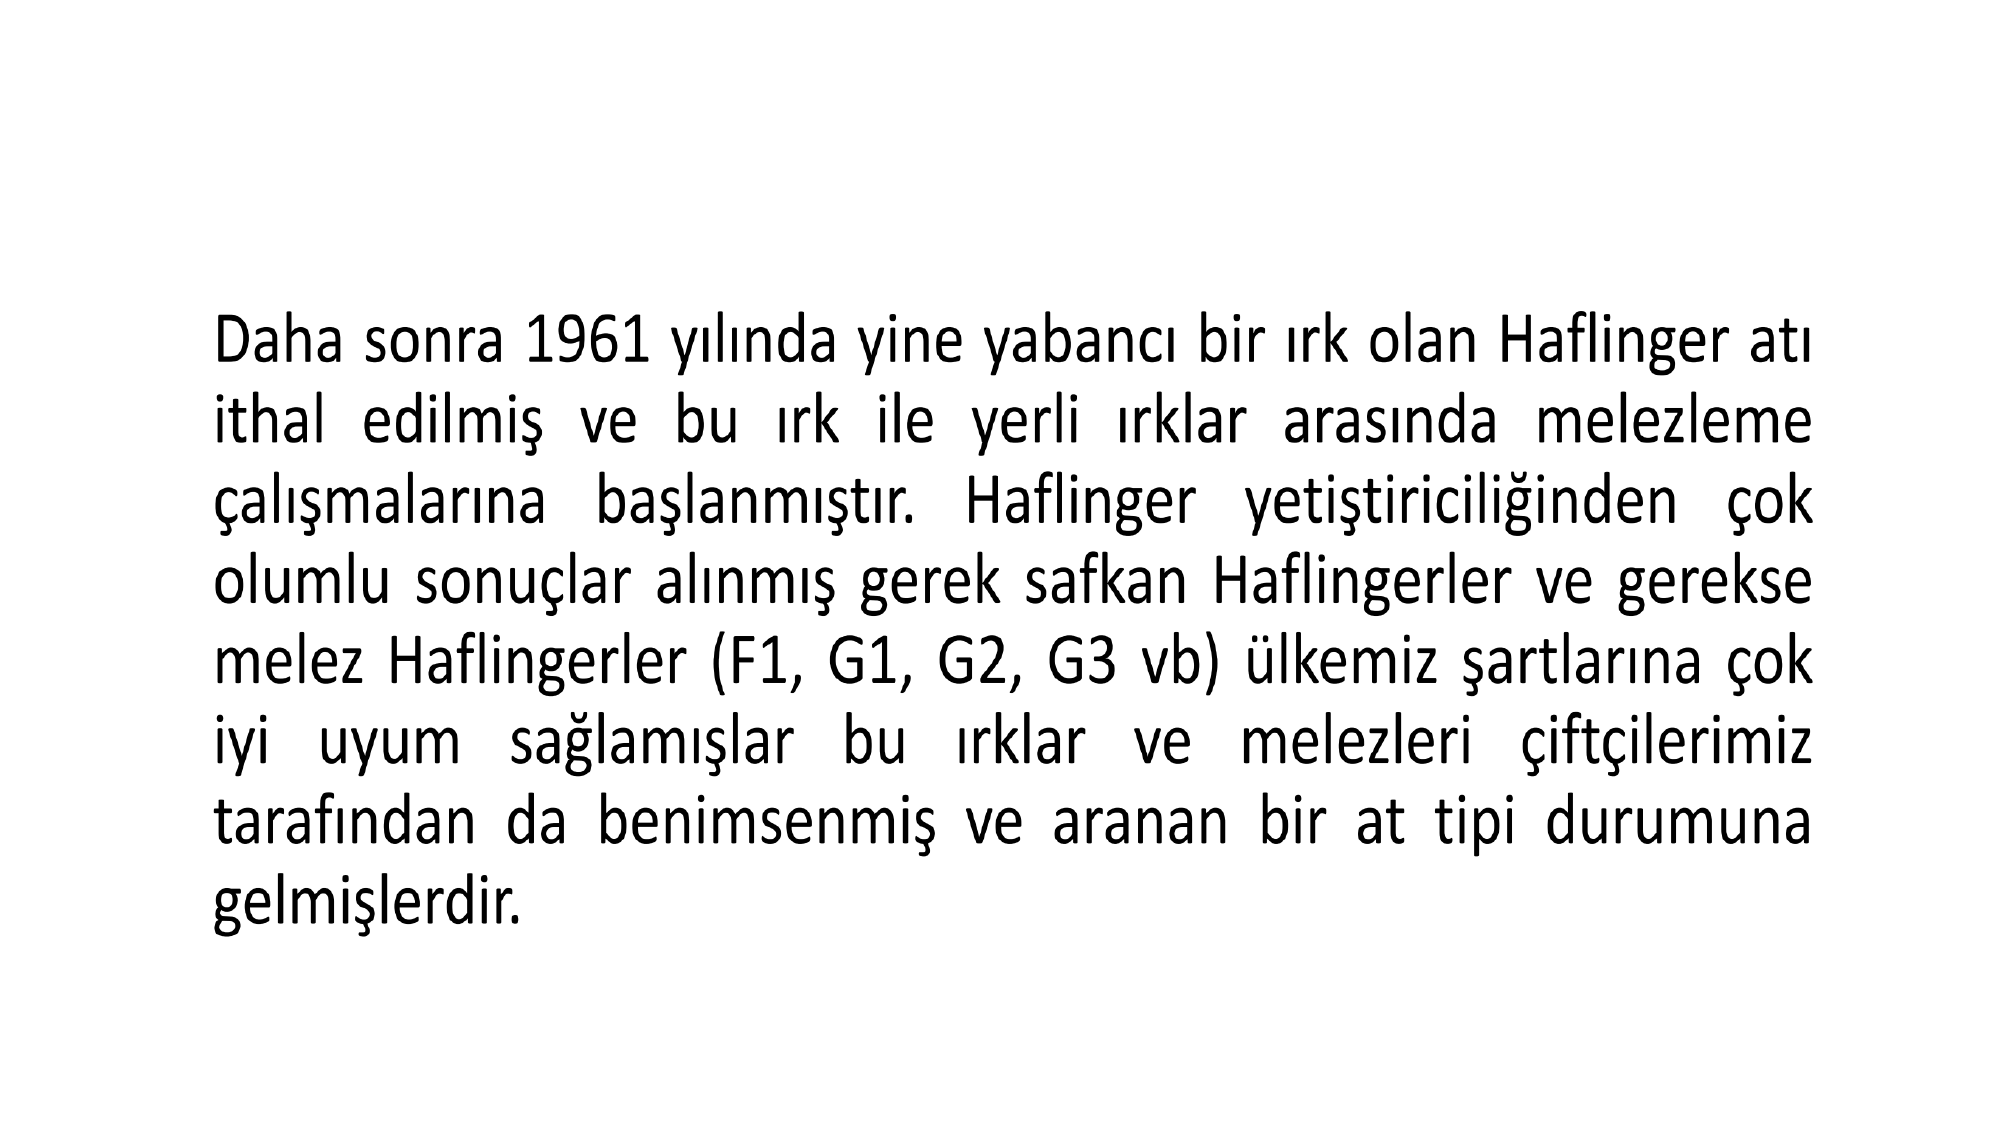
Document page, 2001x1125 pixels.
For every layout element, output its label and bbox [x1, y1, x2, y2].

list [137, 207, 1863, 988]
